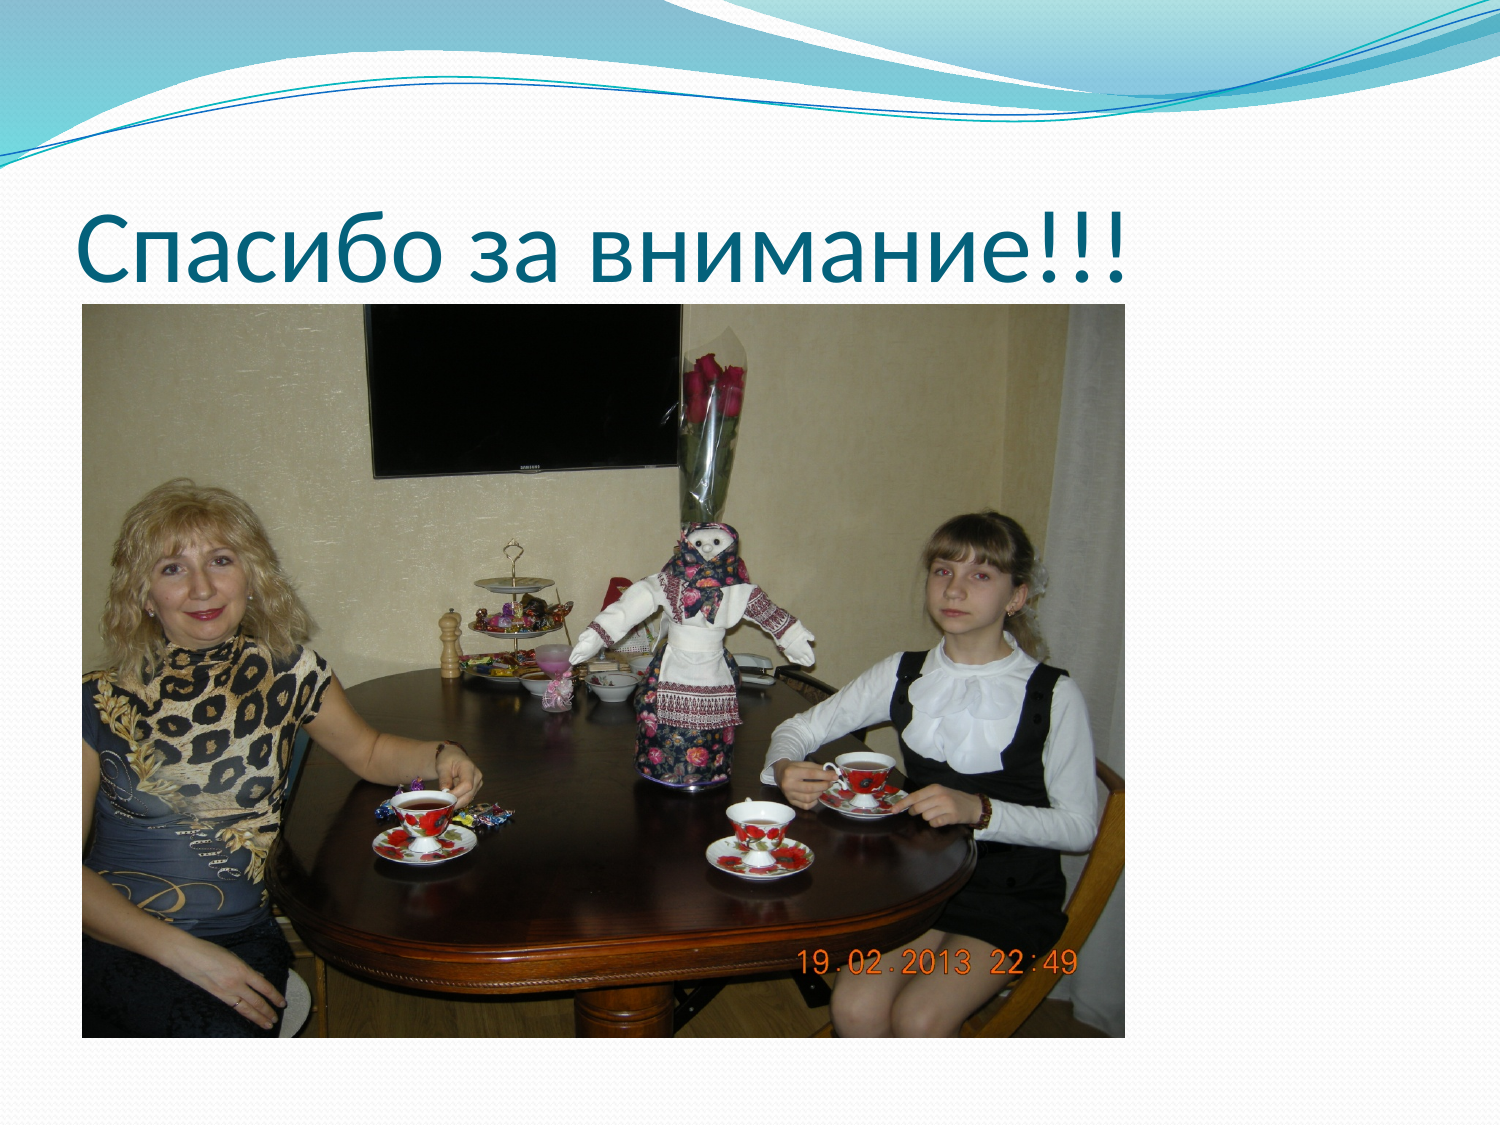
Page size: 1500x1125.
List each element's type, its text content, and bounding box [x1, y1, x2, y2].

title Спасибо за внимание!!! [75, 115, 1425, 303]
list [81, 304, 1125, 1038]
